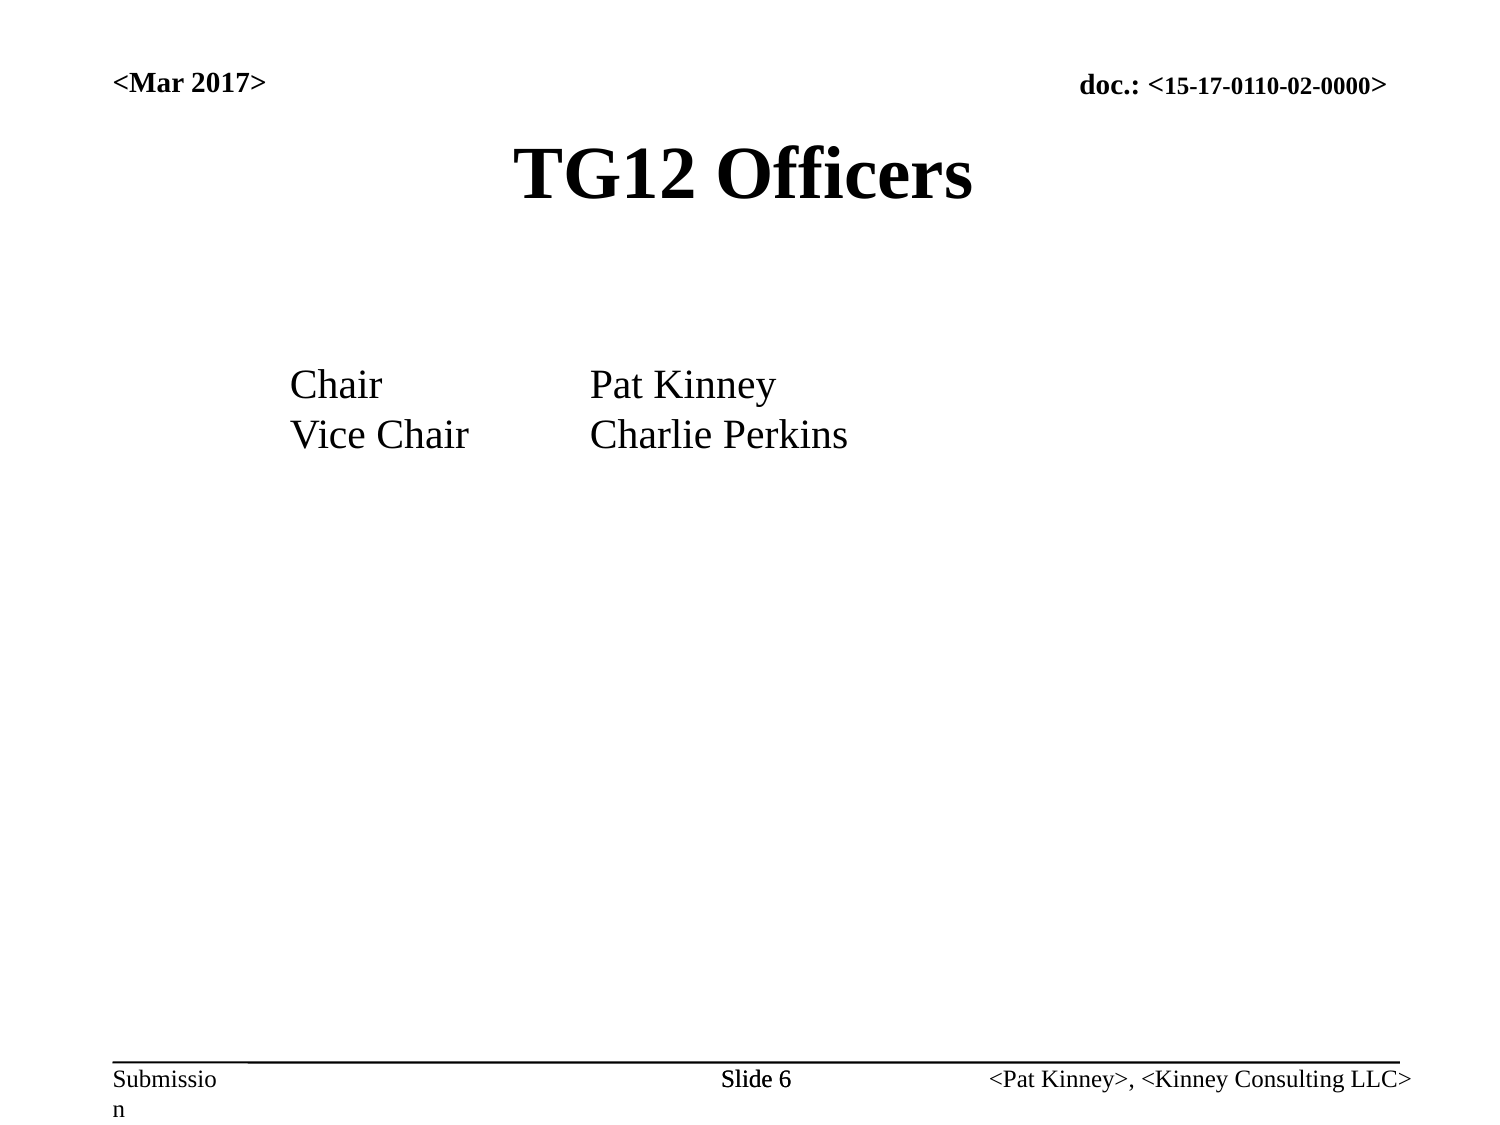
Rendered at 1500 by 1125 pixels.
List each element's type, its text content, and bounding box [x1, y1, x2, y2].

footer <Pat Kinney>, <Kinney Consulting LLC> [899, 1061, 1413, 1093]
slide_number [112, 62, 376, 87]
text_box [24, 275, 1475, 1050]
text_box Chair Pat Kinney Vice Chair Charlie Perkins [275, 349, 988, 465]
title TG12 Officers [87, 87, 1400, 250]
text_box Slide 6 [675, 1062, 838, 1093]
